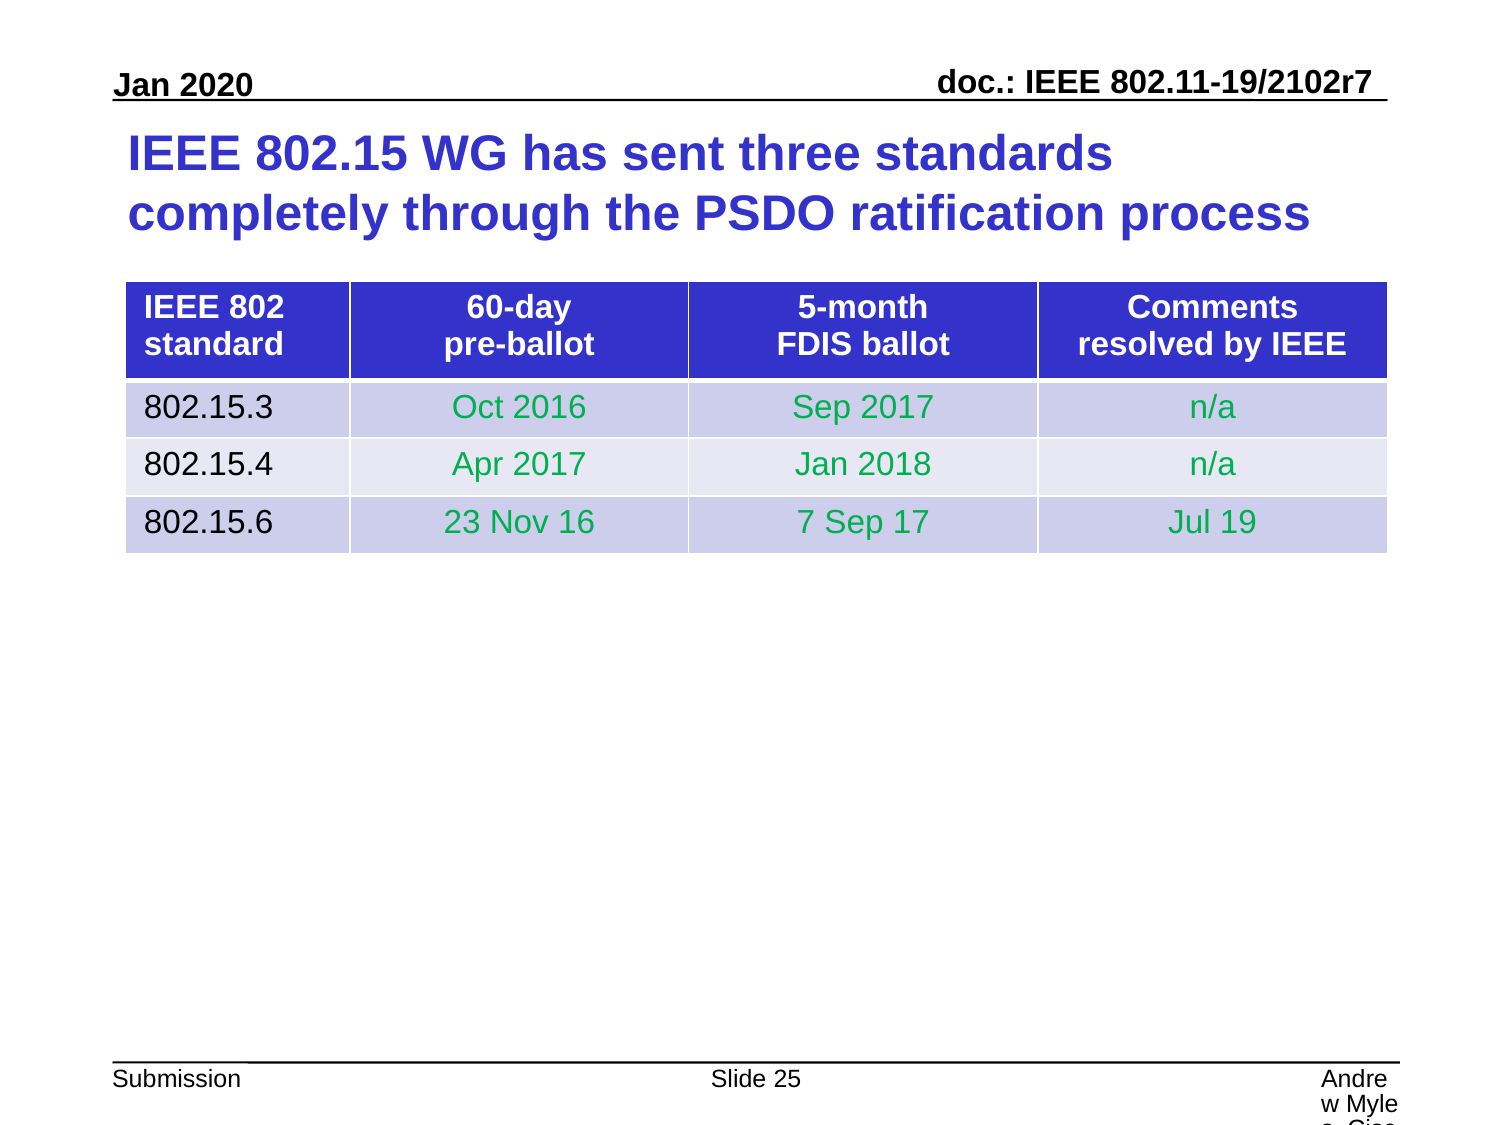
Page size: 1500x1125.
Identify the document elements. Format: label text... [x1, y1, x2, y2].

table_header IEEE 802 standard [126, 282, 349, 378]
table_header 60-day pre-ballot [351, 282, 688, 378]
table_cell 802.15.4 [126, 439, 349, 495]
table_cell 802.15.6 [126, 497, 349, 553]
table_header Comments resolved by IEEE [1039, 282, 1387, 378]
table_cell Jan 2018 [689, 439, 1037, 495]
slide_number Slide 25 [709, 1061, 803, 1093]
table_cell 7 Sep 17 [689, 497, 1037, 553]
table_cell 802.15.3 [126, 383, 349, 437]
table_cell Sep 2017 [689, 383, 1037, 437]
table_cell n/a [1039, 383, 1387, 437]
table_cell Oct 2016 [351, 383, 688, 437]
table_header 5-month FDIS ballot [689, 282, 1037, 378]
table_cell n/a [1039, 439, 1387, 495]
table_cell Apr 2017 [351, 439, 688, 495]
title IEEE 802.15 WG has sent three standards completely through the PSDO ratification process [112, 112, 1388, 288]
table_cell 23 Nov 16 [351, 497, 688, 553]
table_cell Jul 19 [1039, 497, 1387, 553]
footer Andrew Myles, Cisco [1320, 1061, 1402, 1093]
